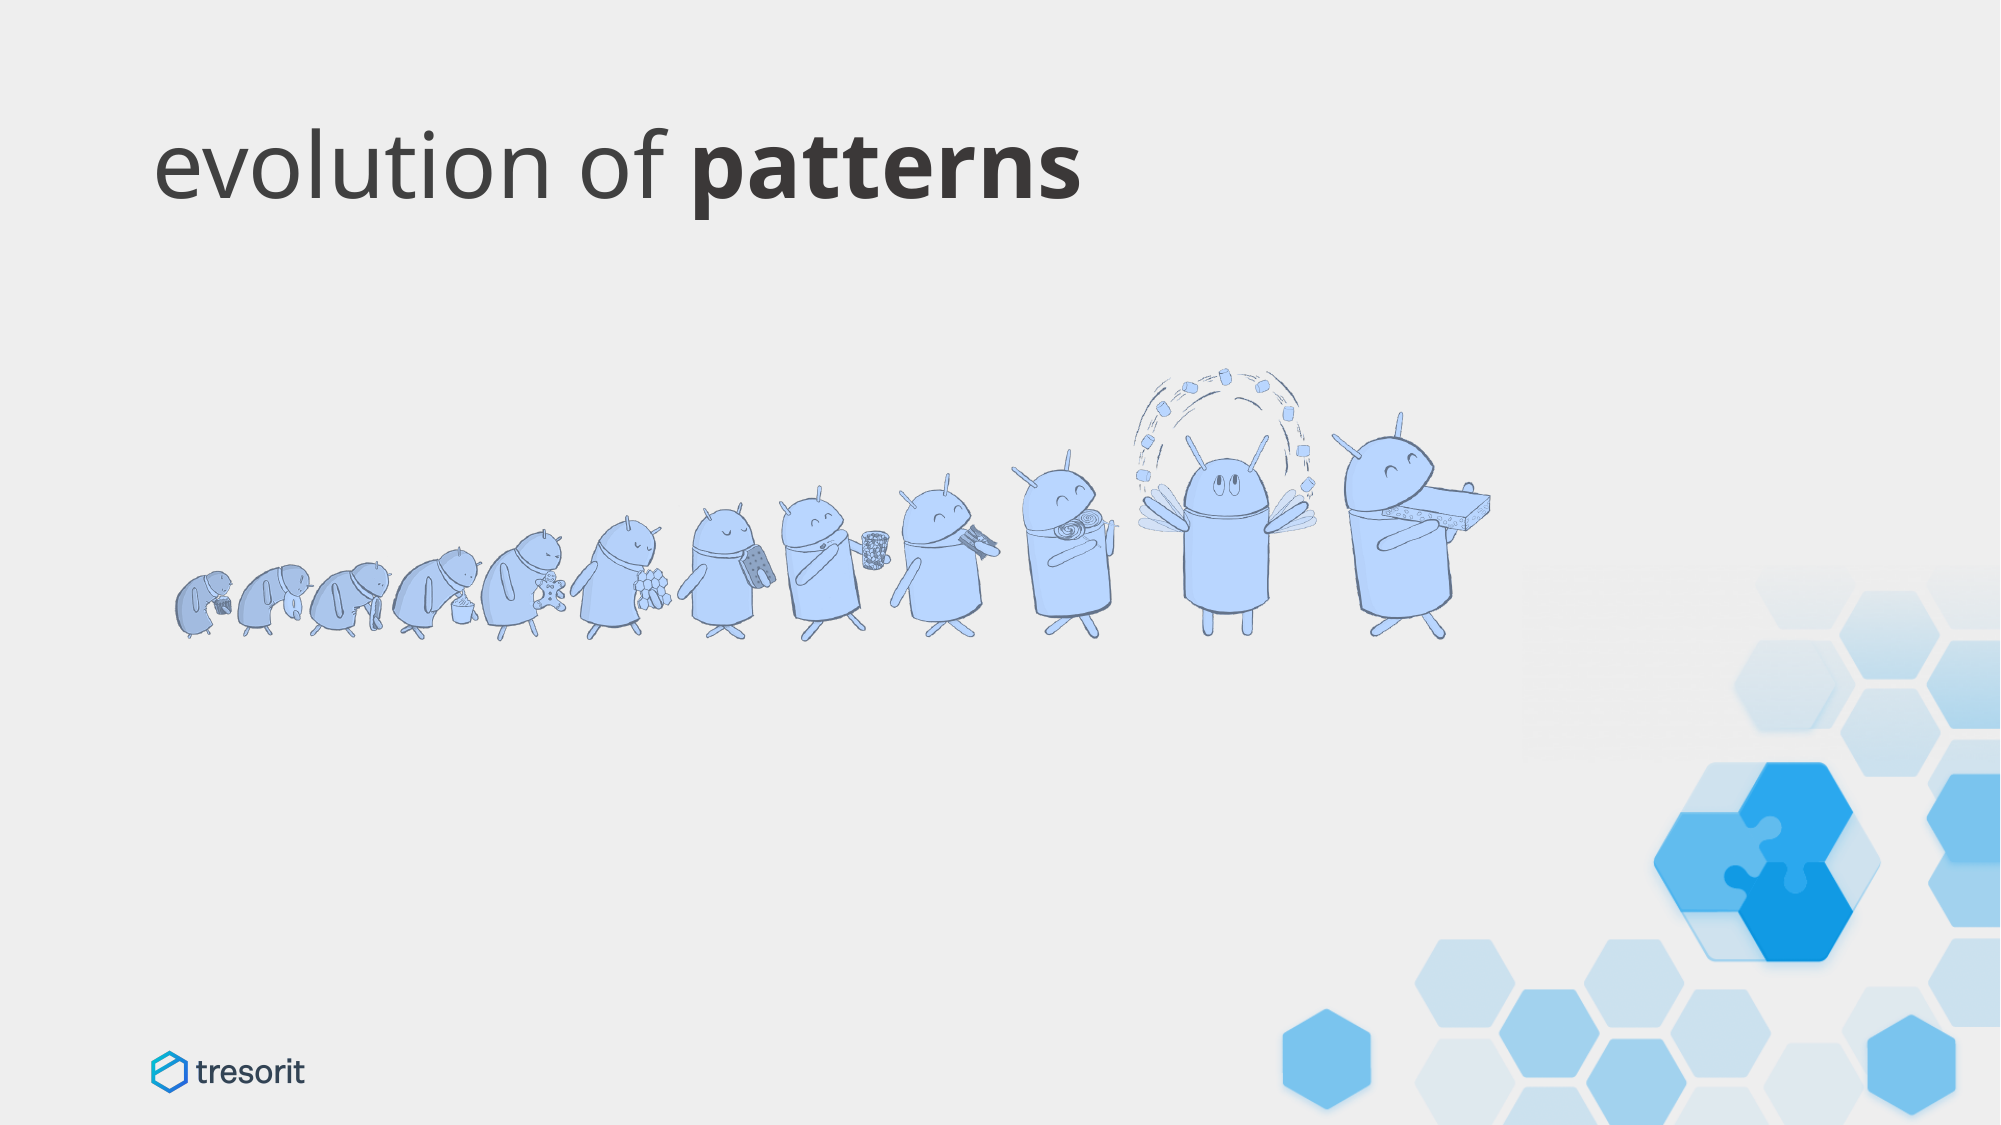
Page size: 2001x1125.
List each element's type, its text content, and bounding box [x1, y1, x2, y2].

title evolution of patterns [137, 59, 1863, 278]
picture [0, 0, 2001, 1125]
